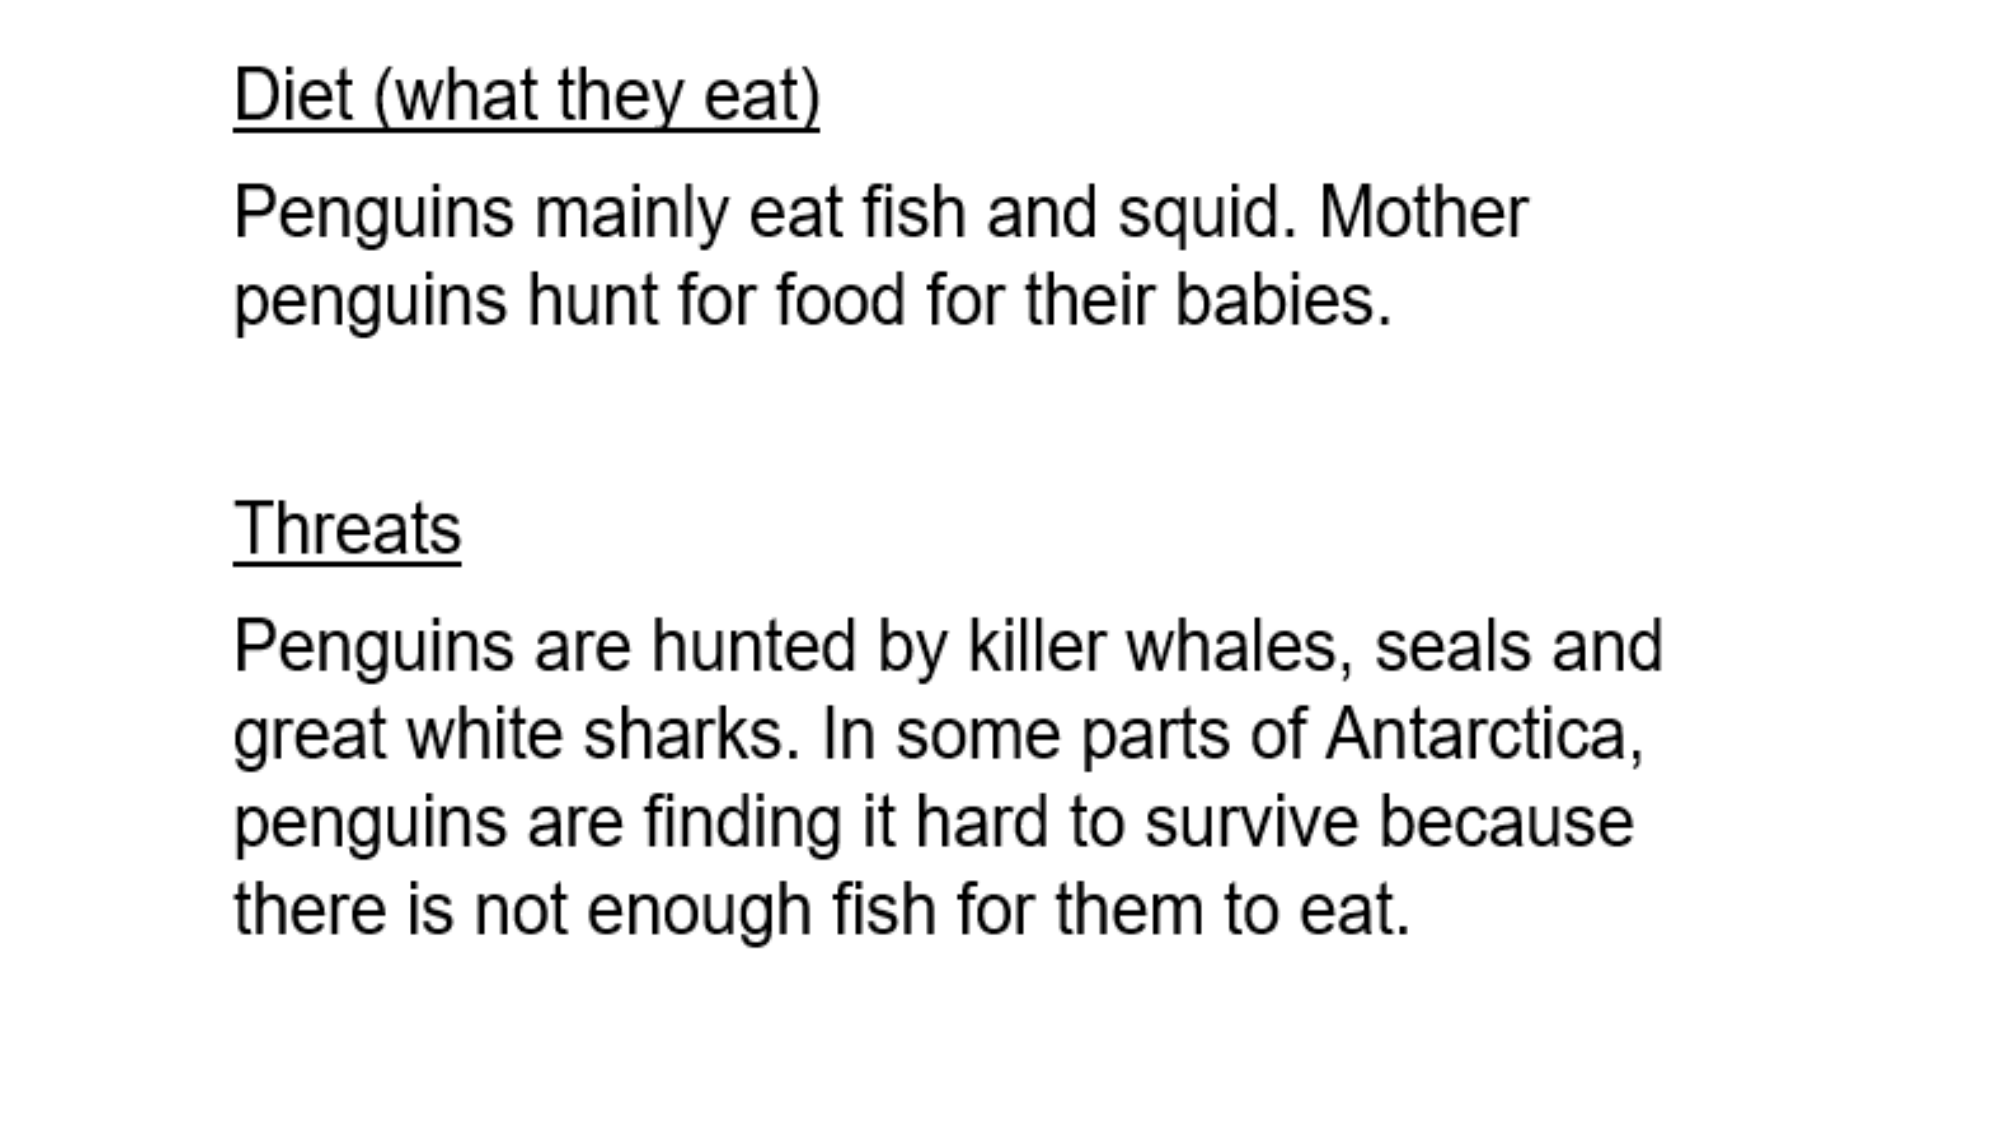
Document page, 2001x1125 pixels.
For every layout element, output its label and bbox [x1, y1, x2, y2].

list [137, 38, 1863, 975]
